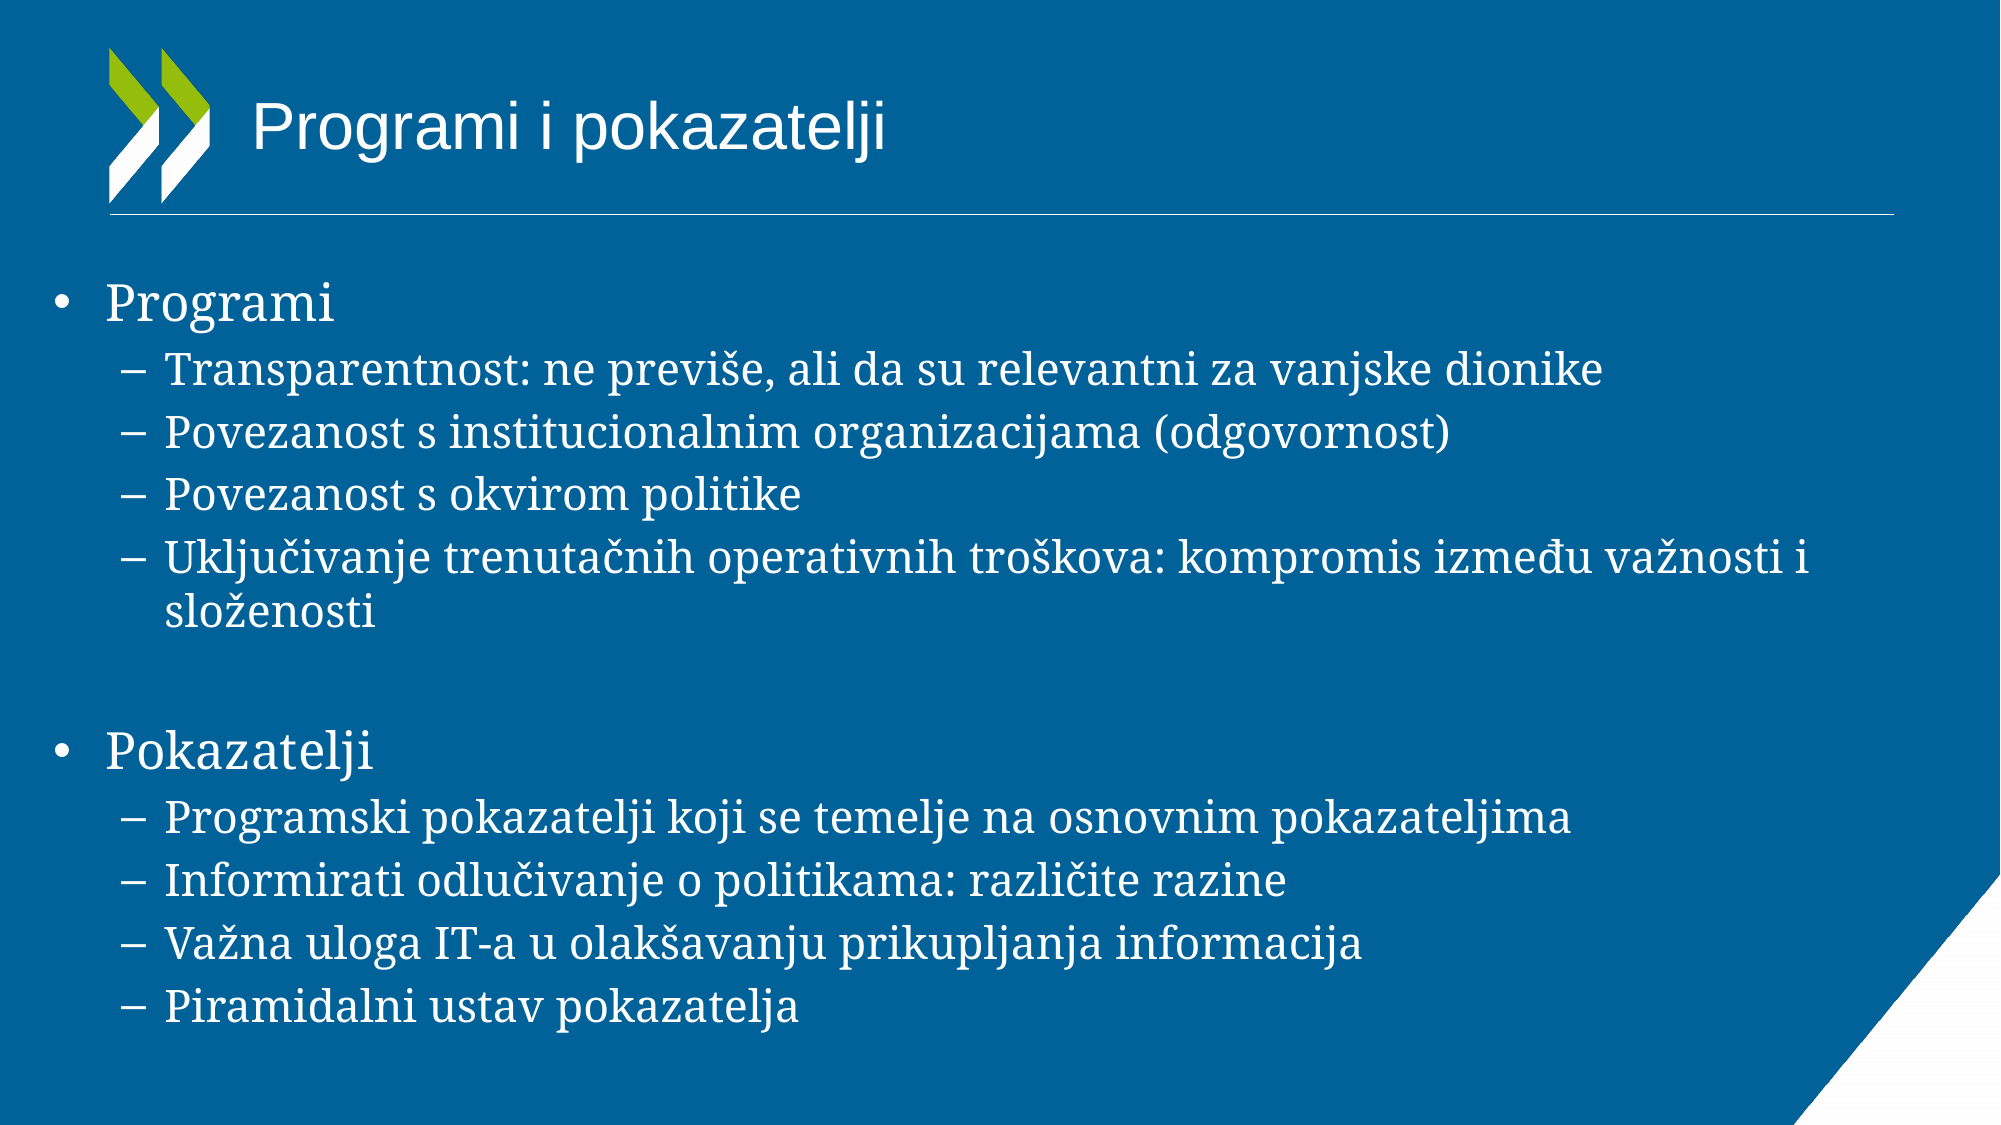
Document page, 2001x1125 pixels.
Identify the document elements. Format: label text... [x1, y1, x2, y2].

title Programi i pokazatelji [236, 38, 1859, 207]
list Programi Transparentnost: ne previše, ali da su relevantni za vanjske dionike Povezanost s institucionalnim organizacijama (odgovornost) Povezanost s okvirom politike Uključivanje trenutačnih operativnih troškova: kompromis između važnosti i složenosti Pokazatelji Programski pokazatelji koji se temelje na osnovnim pokazateljima Informirati odlučivanje o politikama: različite razine Važna uloga IT-a u olakšavanju prikupljanja informacija Piramidalni ustav pokazatelja [39, 262, 1981, 1042]
